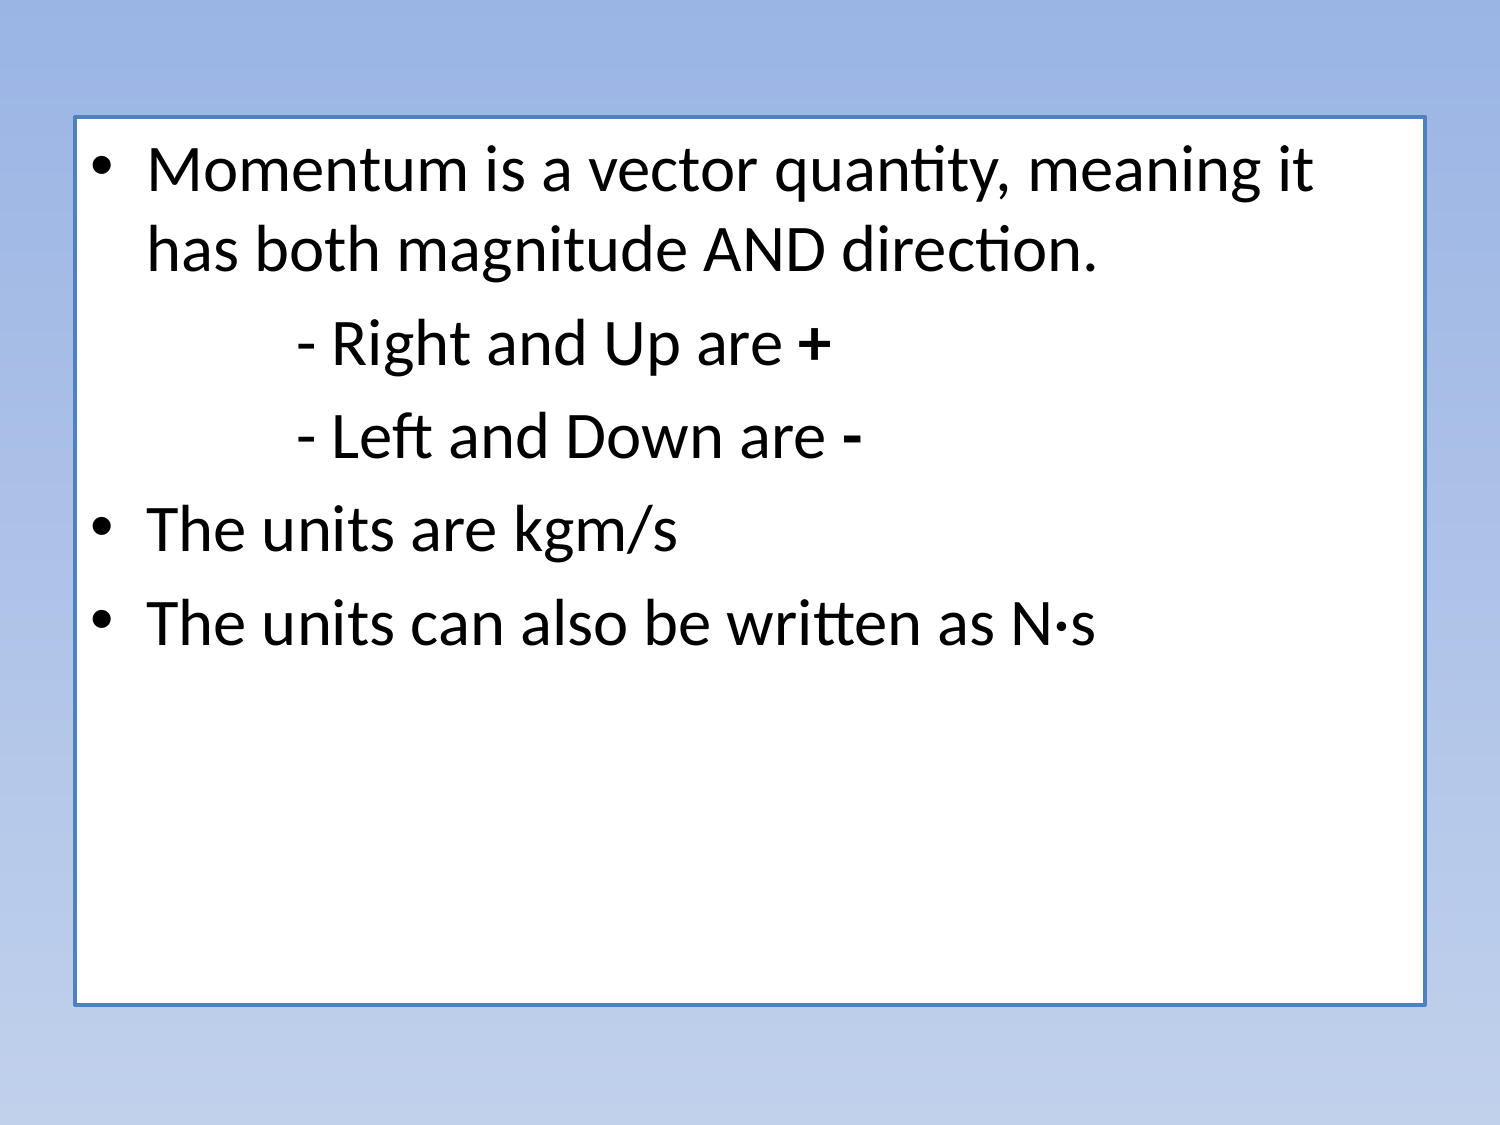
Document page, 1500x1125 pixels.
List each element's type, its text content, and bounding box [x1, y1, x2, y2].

list Momentum is a vector quantity, meaning it has both magnitude AND direction. - Right and Up are + - Left and Down are - The units are kgm/s The units can also be written as N·s [73, 115, 1427, 1007]
